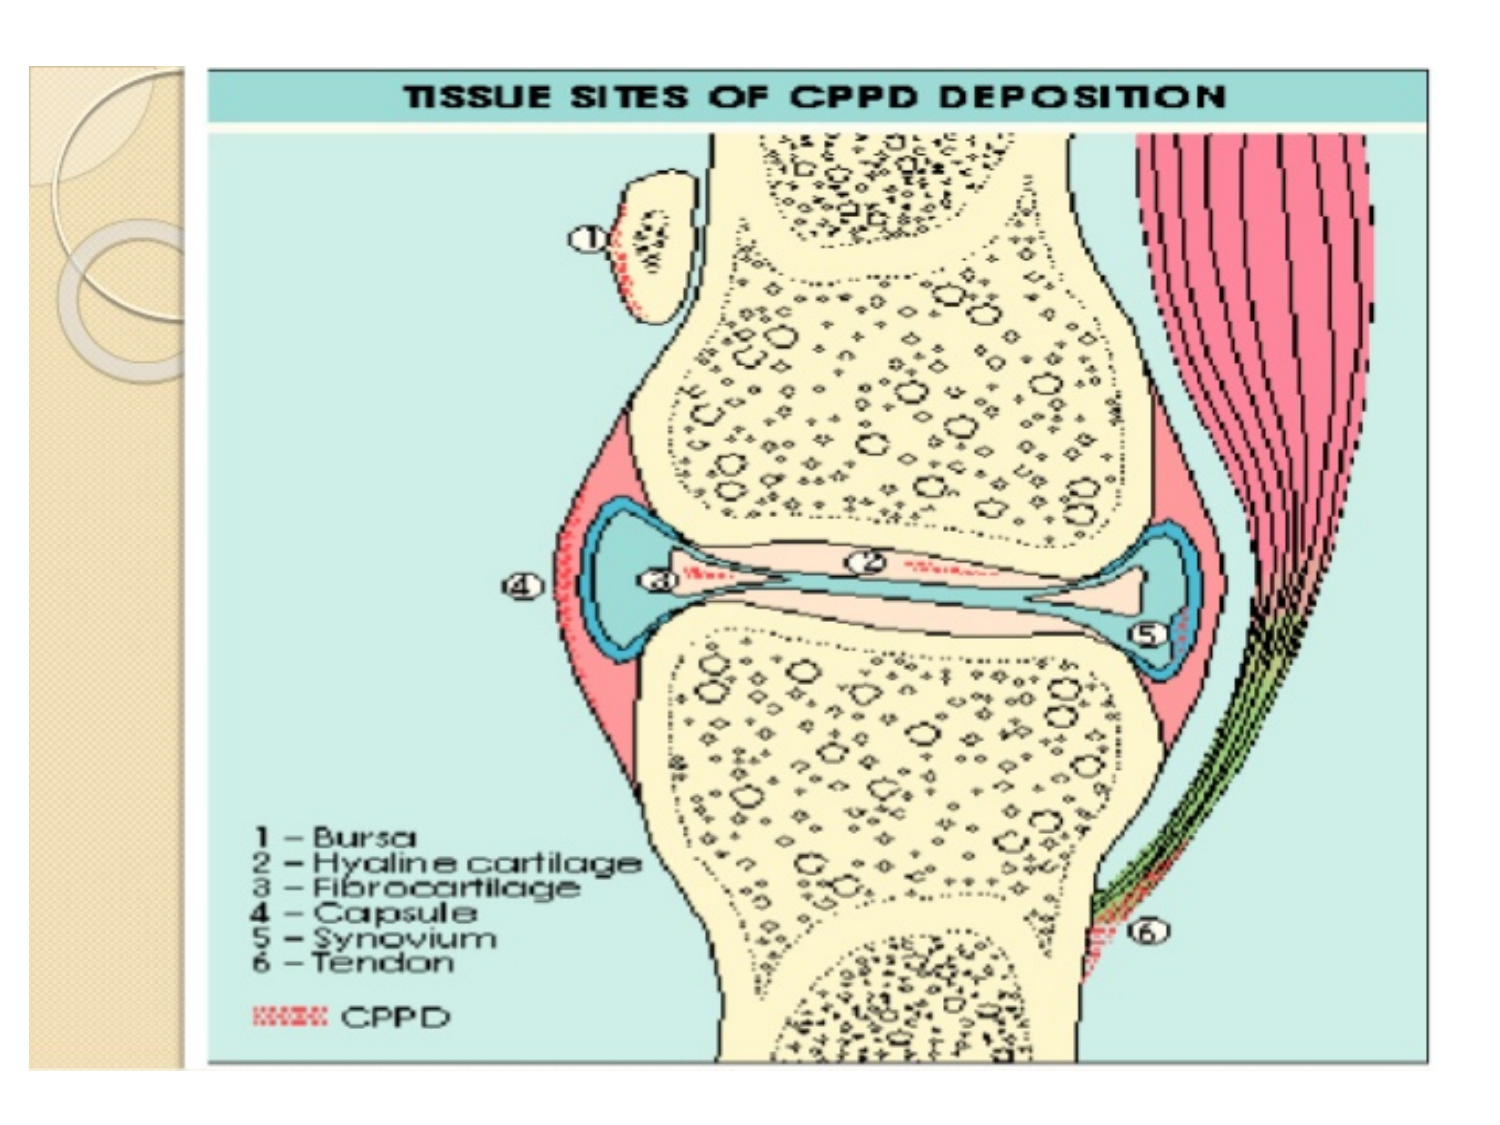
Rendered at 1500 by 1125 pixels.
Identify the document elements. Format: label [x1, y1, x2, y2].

picture [29, 66, 1436, 1071]
